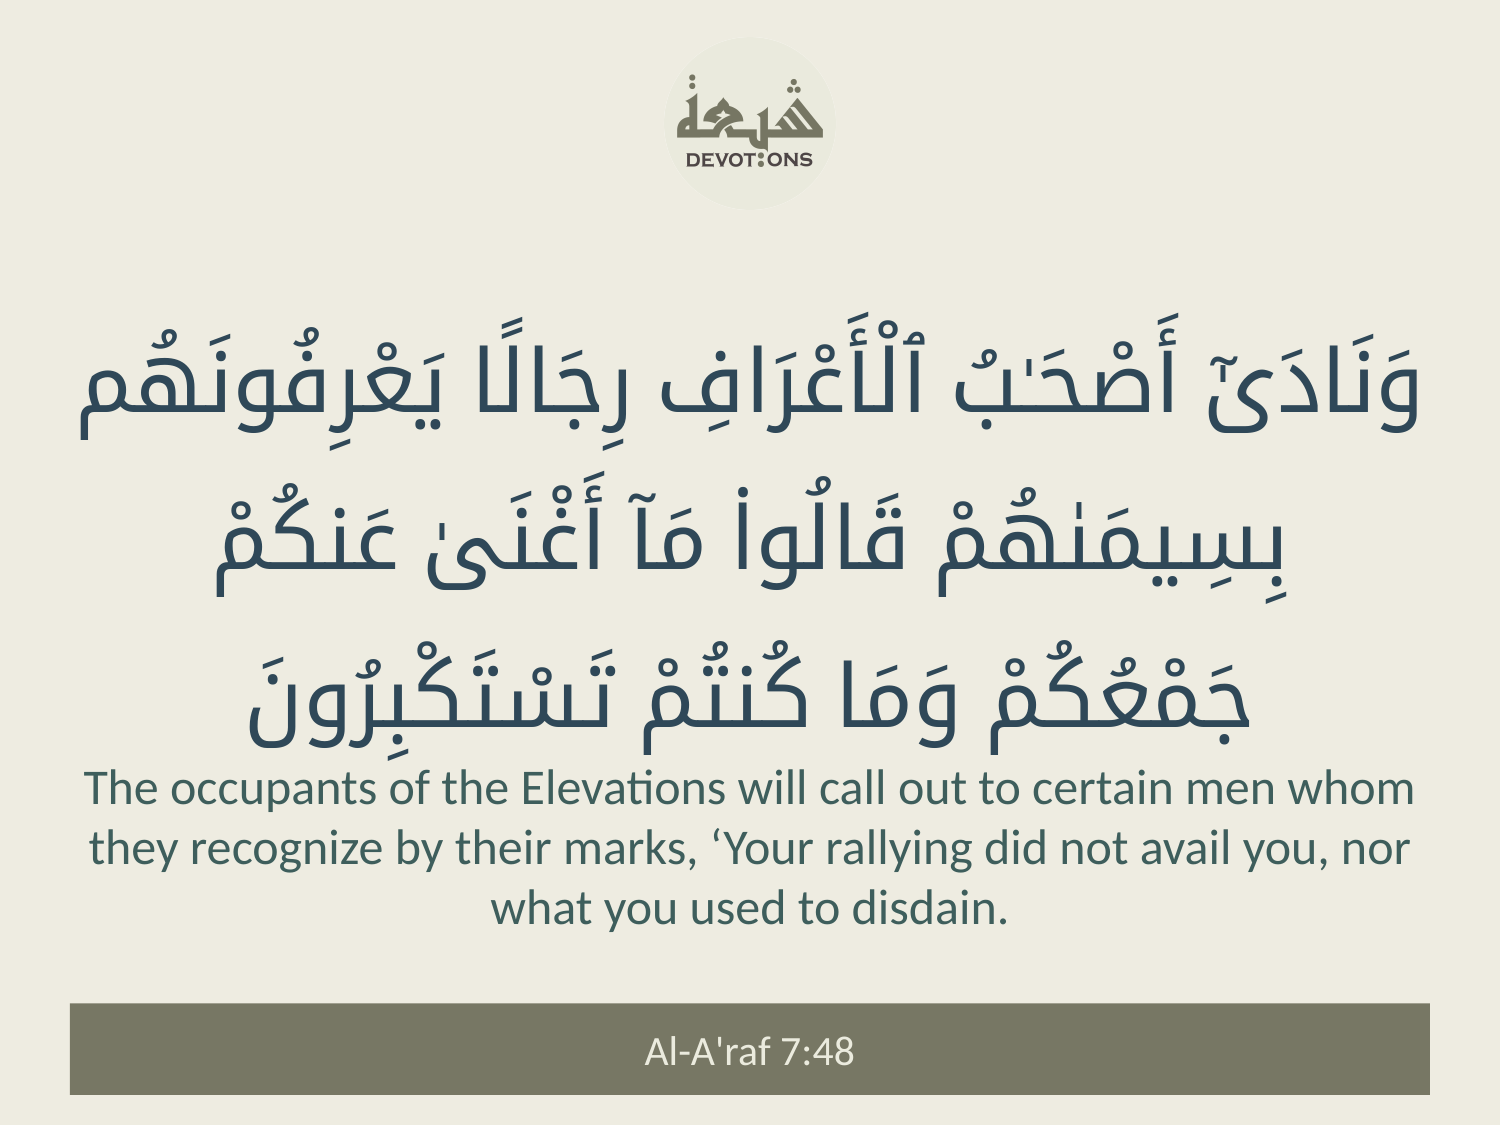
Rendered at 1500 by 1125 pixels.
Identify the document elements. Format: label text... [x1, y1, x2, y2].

list Al-A'raf 7:48 [69, 1003, 1430, 1095]
picture [656, 29, 844, 203]
list وَنَادَىٰٓ أَصْحَـٰبُ ٱلْأَعْرَافِ رِجَالًا يَعْرِفُونَهُم بِسِيمَىٰهُمْ قَالُوا۟ مَآ أَغْنَىٰ عَنكُمْ جَمْعُكُمْ وَمَا كُنتُمْ تَسْتَكْبِرُونَ The occupants of the Elevations will call out to certain men whom they recognize by their marks, ‘Your rallying did not avail you, nor what you used to disdain. [69, 203, 1430, 1003]
